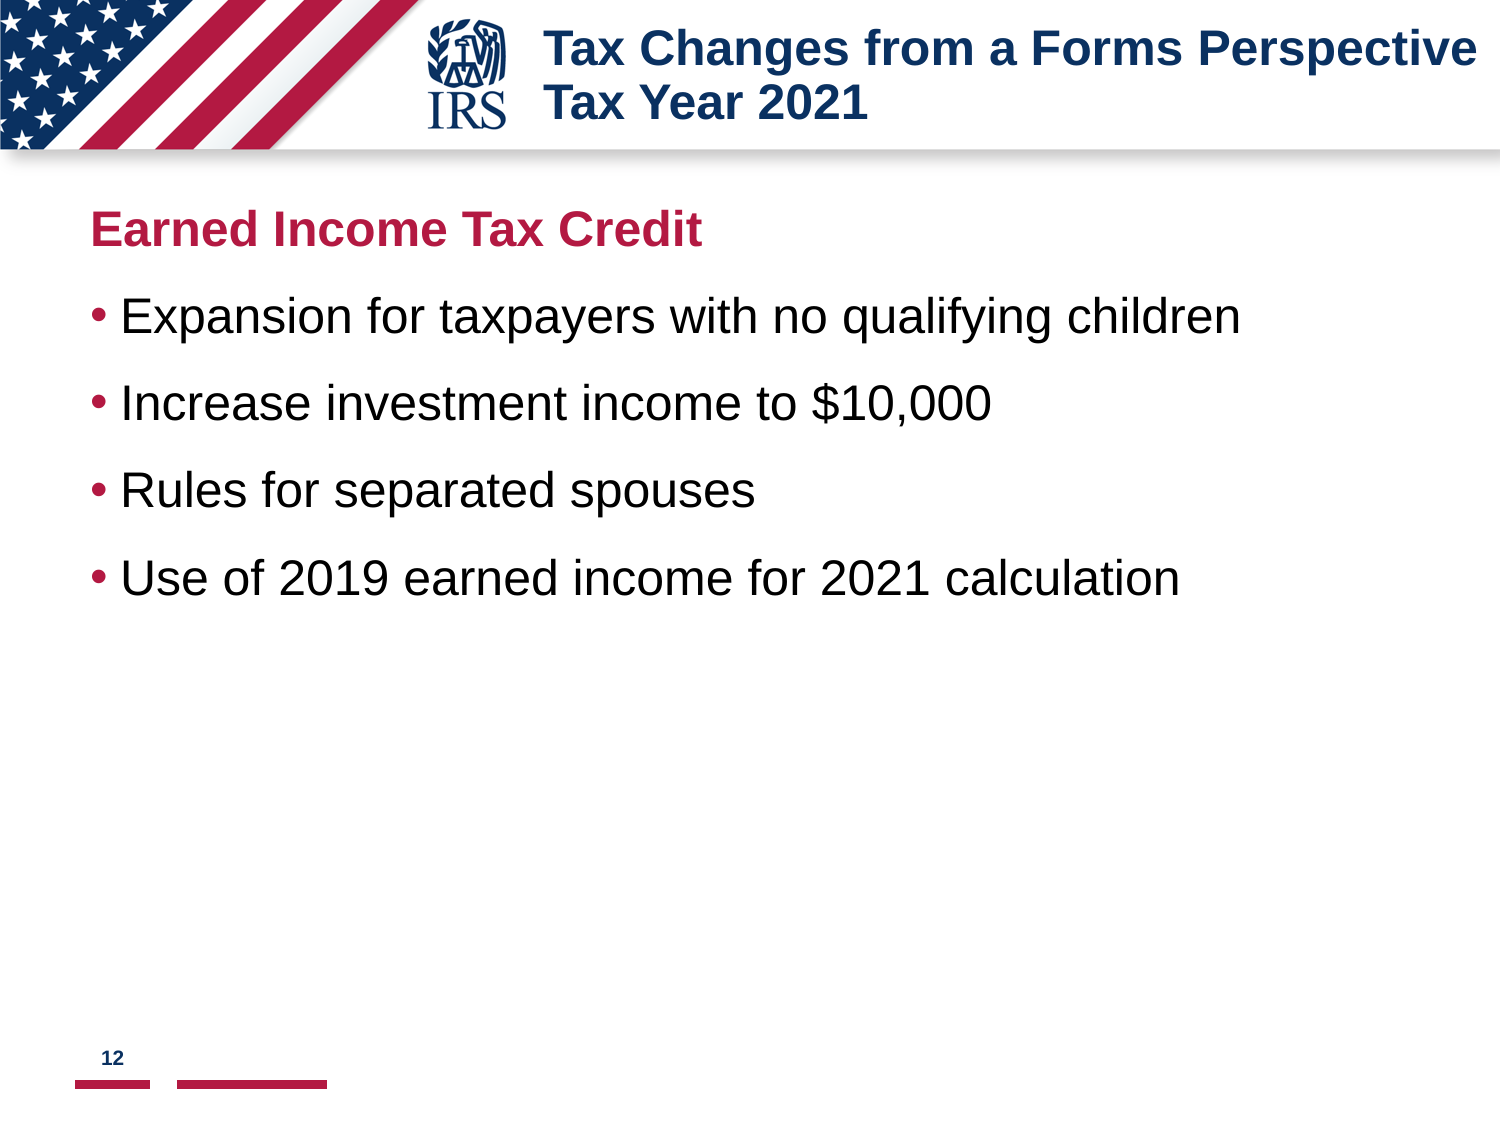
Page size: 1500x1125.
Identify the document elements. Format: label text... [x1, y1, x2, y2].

list Earned Income Tax Credit Expansion for taxpayers with no qualifying children Increase investment income to $10,000 Rules for separated spouses Use of 2019 earned income for 2021 calculation [75, 195, 1455, 993]
slide_number 12 [75, 1027, 150, 1088]
picture [0, 0, 1500, 1125]
title Tax Changes from a Forms Perspective Tax Year 2021 [528, 20, 1500, 133]
